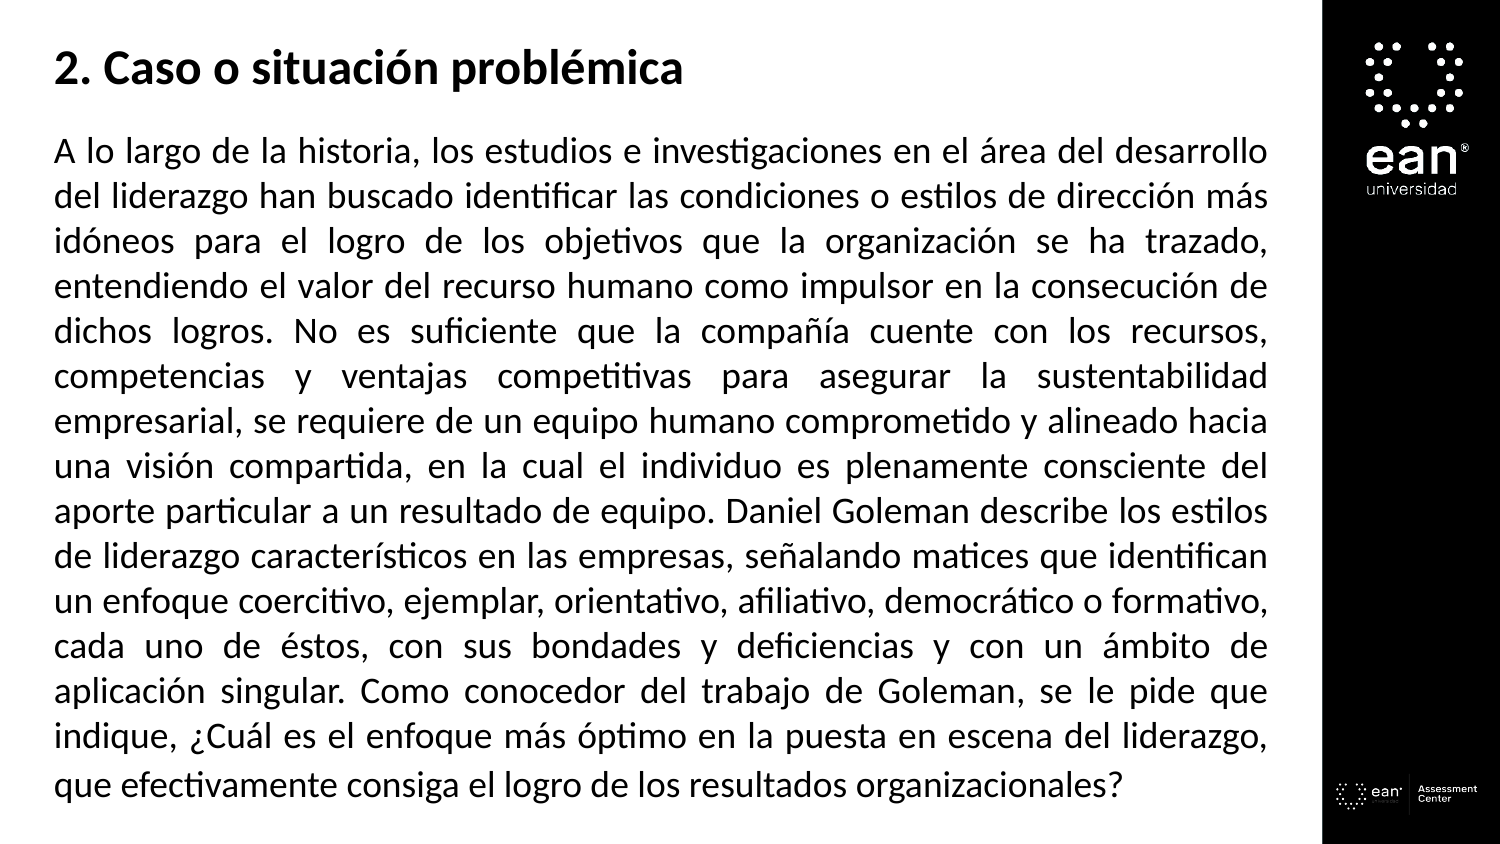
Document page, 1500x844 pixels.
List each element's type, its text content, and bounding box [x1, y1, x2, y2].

text_box A lo largo de la historia, los estudios e investigaciones en el área del desarrollo del liderazgo han buscado identificar las condiciones o estilos de dirección más idóneos para el logro de los objetivos que la organización se ha trazado, entendiendo el valor del recurso humano como impulsor en la consecución de dichos logros. No es suficiente que la compañía cuente con los recursos, competencias y ventajas competitivas para asegurar la sustentabilidad empresarial, se requiere de un equipo humano comprometido y alineado hacia una visión compartida, en la cual el individuo es plenamente consciente del aporte particular a un resultado de equipo. Daniel Goleman describe los estilos de liderazgo característicos en las empresas, señalando matices que identifican un enfoque coercitivo, ejemplar, orientativo, afiliativo, democrático o formativo, cada uno de éstos, con sus bondades y deficiencias y con un ámbito de aplicación singular. Como conocedor del trabajo de Goleman, se le pide que indique, ¿Cuál es el enfoque más óptimo en la puesta en escena del liderazgo, que efectivamente consiga el logro de los resultados organizacionales? [39, 118, 1285, 814]
picture [0, 0, 1500, 844]
text_box 2. Caso o situación problémica [39, 27, 797, 102]
